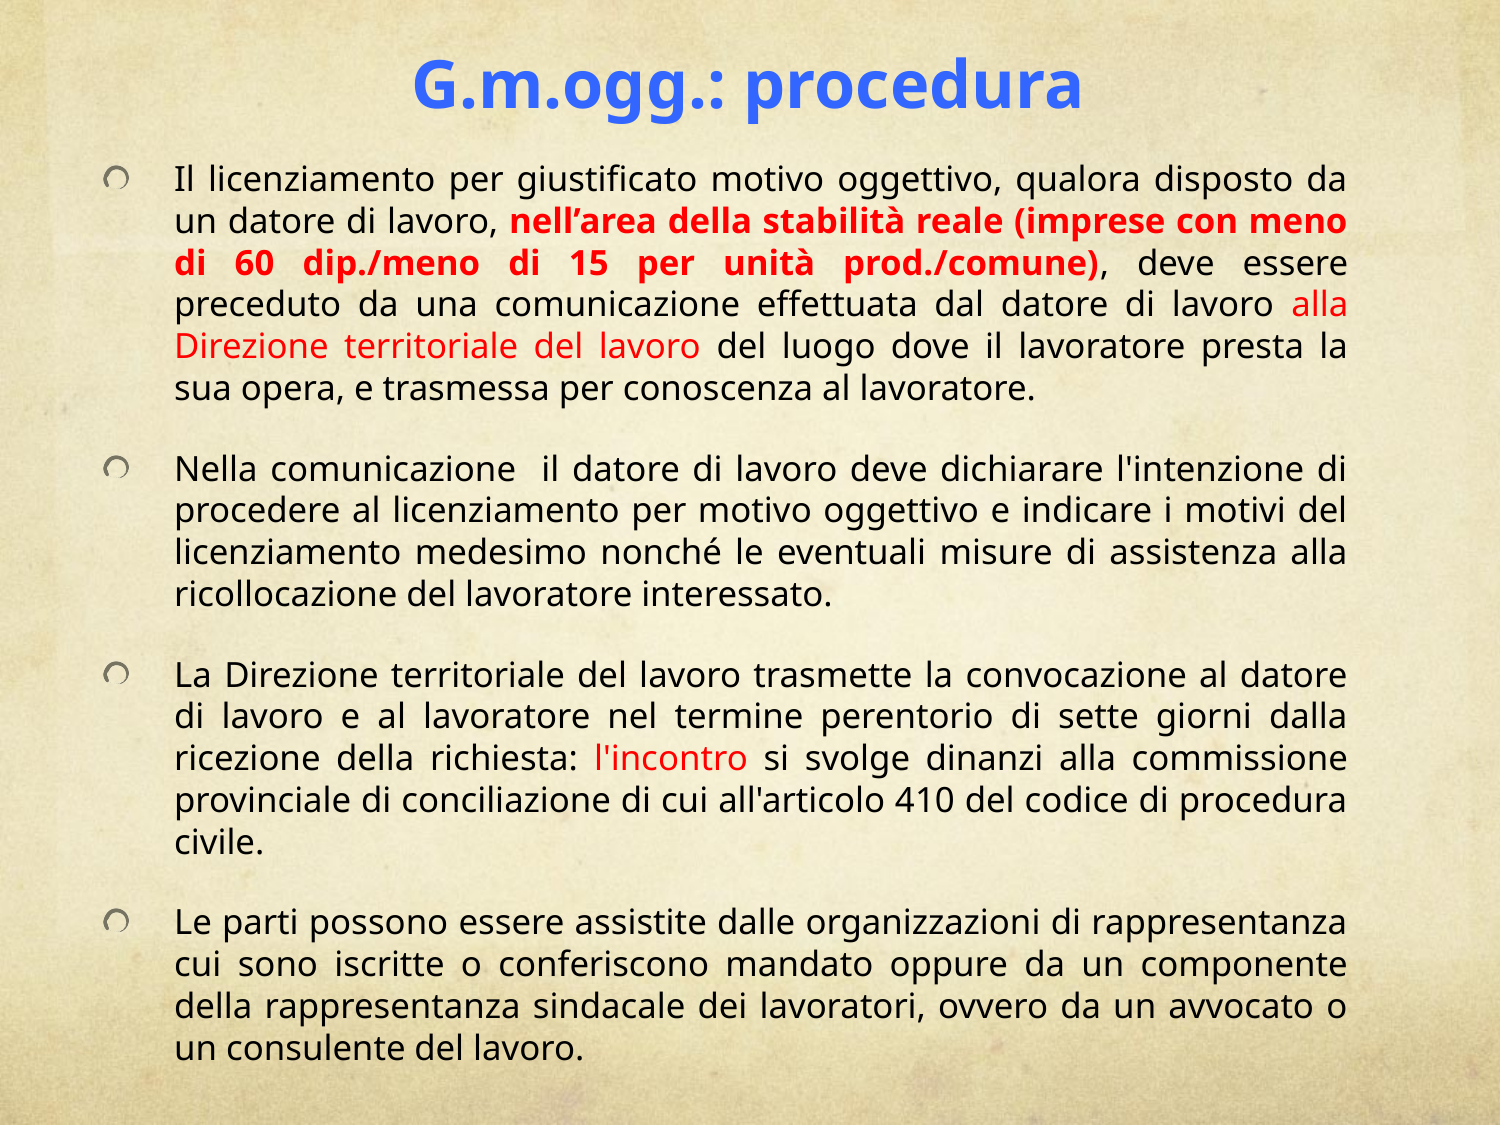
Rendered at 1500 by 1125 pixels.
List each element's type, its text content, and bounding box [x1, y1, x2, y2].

title G.m.ogg.: procedura [159, 19, 1337, 145]
list Il licenziamento per giustificato motivo oggettivo, qualora disposto da un datore di lavoro, nell’area della stabilità reale (imprese con meno di 60 dip./meno di 15 per unità prod./comune), deve essere preceduto da una comunicazione effettuata dal datore di lavoro alla Direzione territoriale del lavoro del luogo dove il lavoratore presta la sua opera, e trasmessa per conoscenza al lavoratore. Nella comunicazione il datore di lavoro deve dichiarare l'intenzione di procedere al licenziamento per motivo oggettivo e indicare i motivi del licenziamento medesimo nonché le eventuali misure di assistenza alla ricollocazione del lavoratore interessato. La Direzione territoriale del lavoro trasmette la convocazione al datore di lavoro e al lavoratore nel termine perentorio di sette giorni dalla ricezione della richiesta: l'incontro si svolge dinanzi alla commissione provinciale di conciliazione di cui all'articolo 410 del codice di procedura civile. Le parti possono essere assistite dalle organizzazioni di rappresentanza cui sono iscritte o conferiscono mandato oppure da un componente della rappresentanza sindacale dei lavoratori, ovvero da un avvocato o un consulente del lavoro. [88, 149, 1364, 1083]
picture [0, 0, 1500, 1125]
